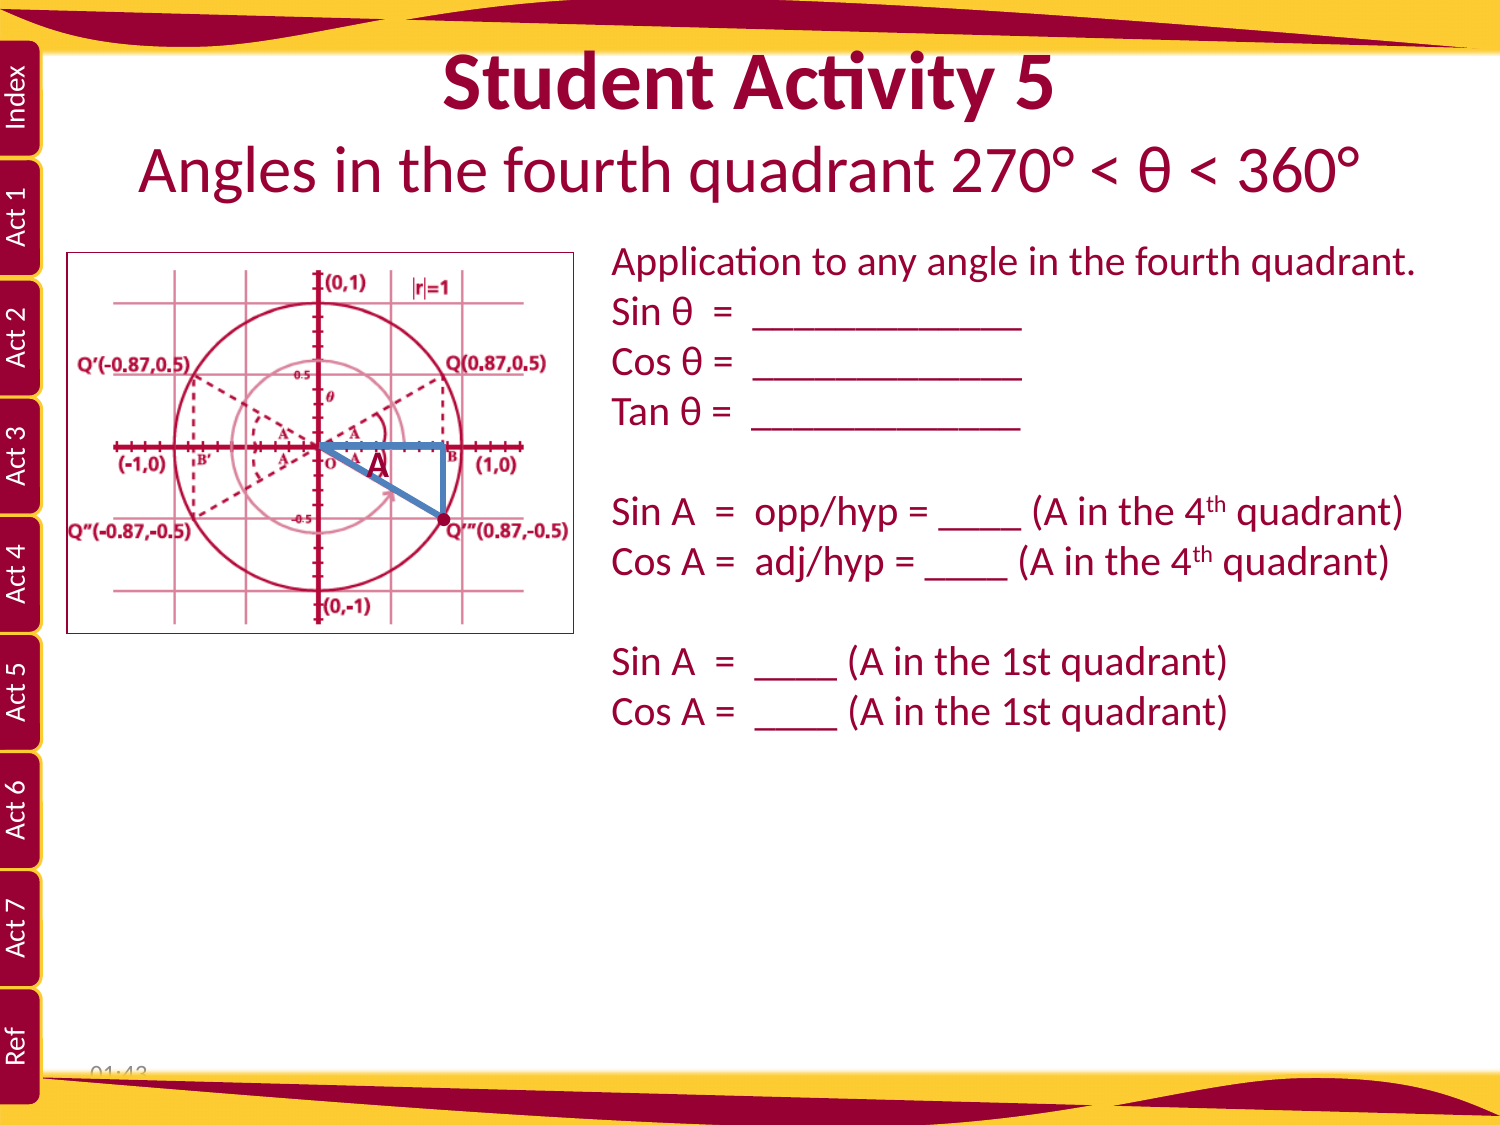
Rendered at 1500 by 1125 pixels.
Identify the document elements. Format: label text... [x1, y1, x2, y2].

text_box Application to any angle in the fourth quadrant. Sin θ = _____________ Cos θ = _____________ Tan θ = _____________ Sin A = opp/hyp = ____ (A in the 4th quadrant) Cos A = adj/hyp = ____ (A in the 4th quadrant) Sin A = ____ (A in the 1st quadrant) Cos A = ____ (A in the 1st quadrant) [596, 226, 1442, 741]
title Student Activity 5 Angles in the fourth quadrant 270° < θ < 360° [75, 72, 1425, 260]
picture [67, 253, 573, 633]
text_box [319, 445, 441, 517]
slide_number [75, 1042, 425, 1103]
